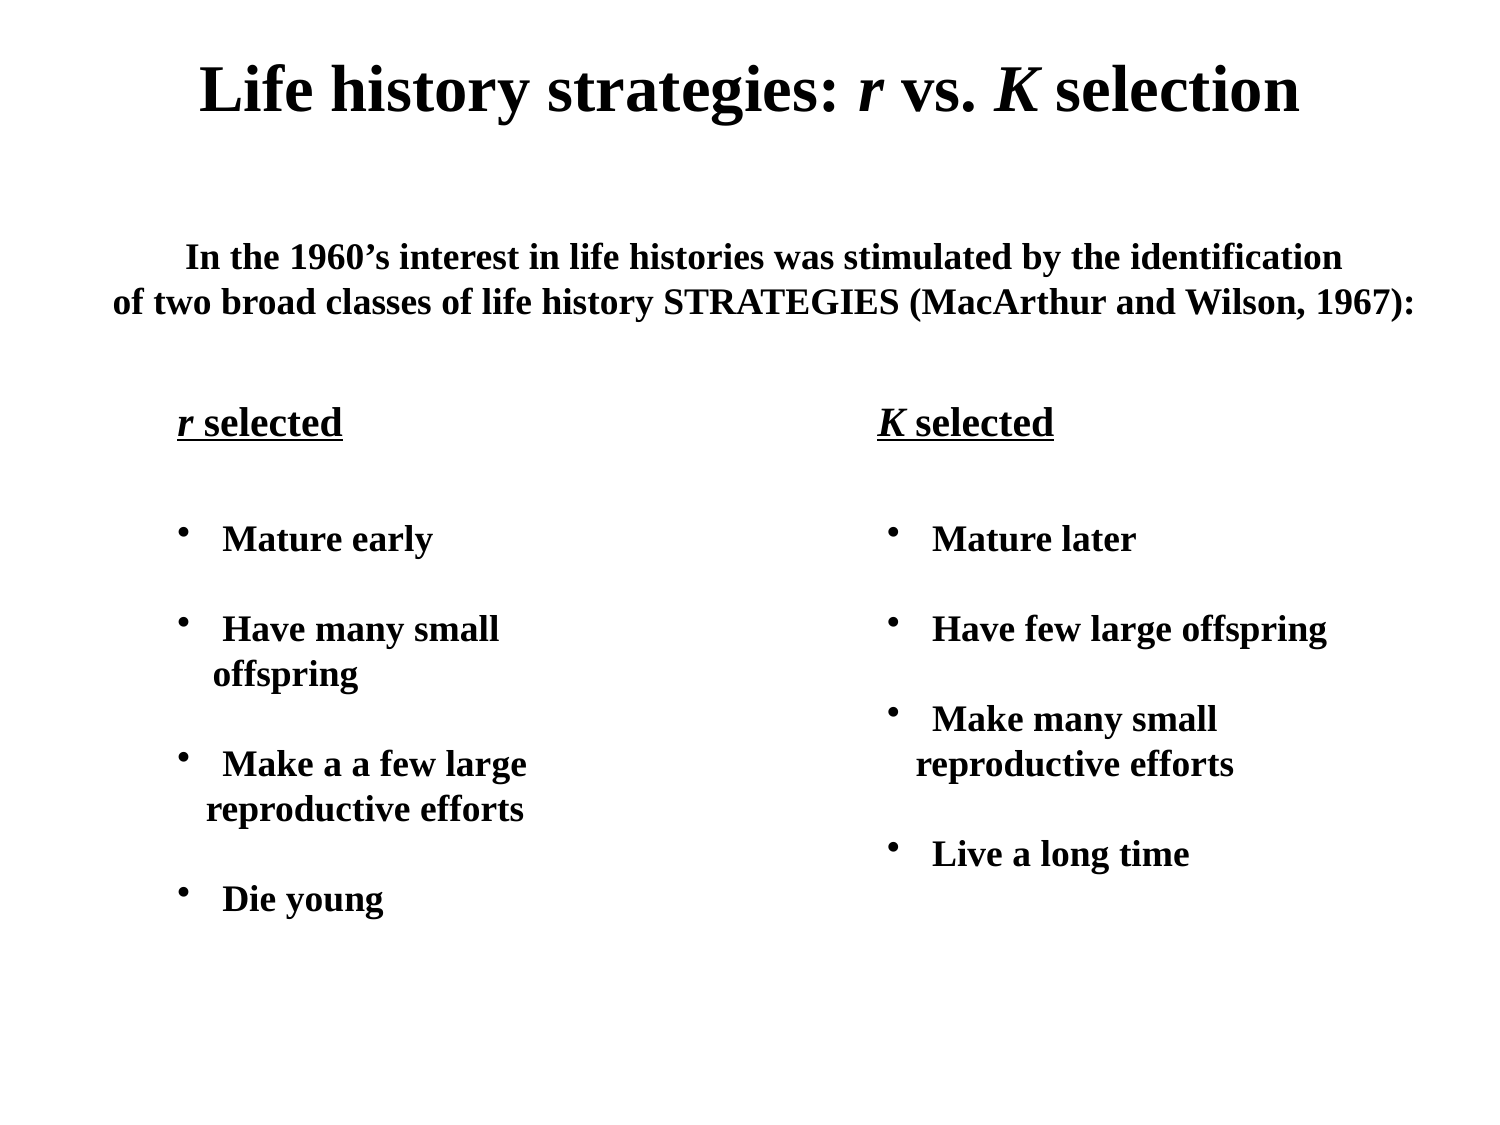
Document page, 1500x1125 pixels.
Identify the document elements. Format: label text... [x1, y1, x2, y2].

text_box Mature later Have few large offspring Make many small reproductive efforts Live a long time [872, 506, 1425, 882]
text_box Life history strategies: r vs. K selection [0, 37, 1500, 133]
text_box Mature early Have many small offspring Make a a few large reproductive efforts Die young [162, 506, 650, 927]
text_box r selected [162, 387, 358, 453]
text_box K selected [862, 387, 1070, 453]
text_box In the 1960’s interest in life histories was stimulated by the identification of two broad classes of life history STRATEGIES (MacArthur and Wilson, 1967): [97, 224, 1432, 330]
